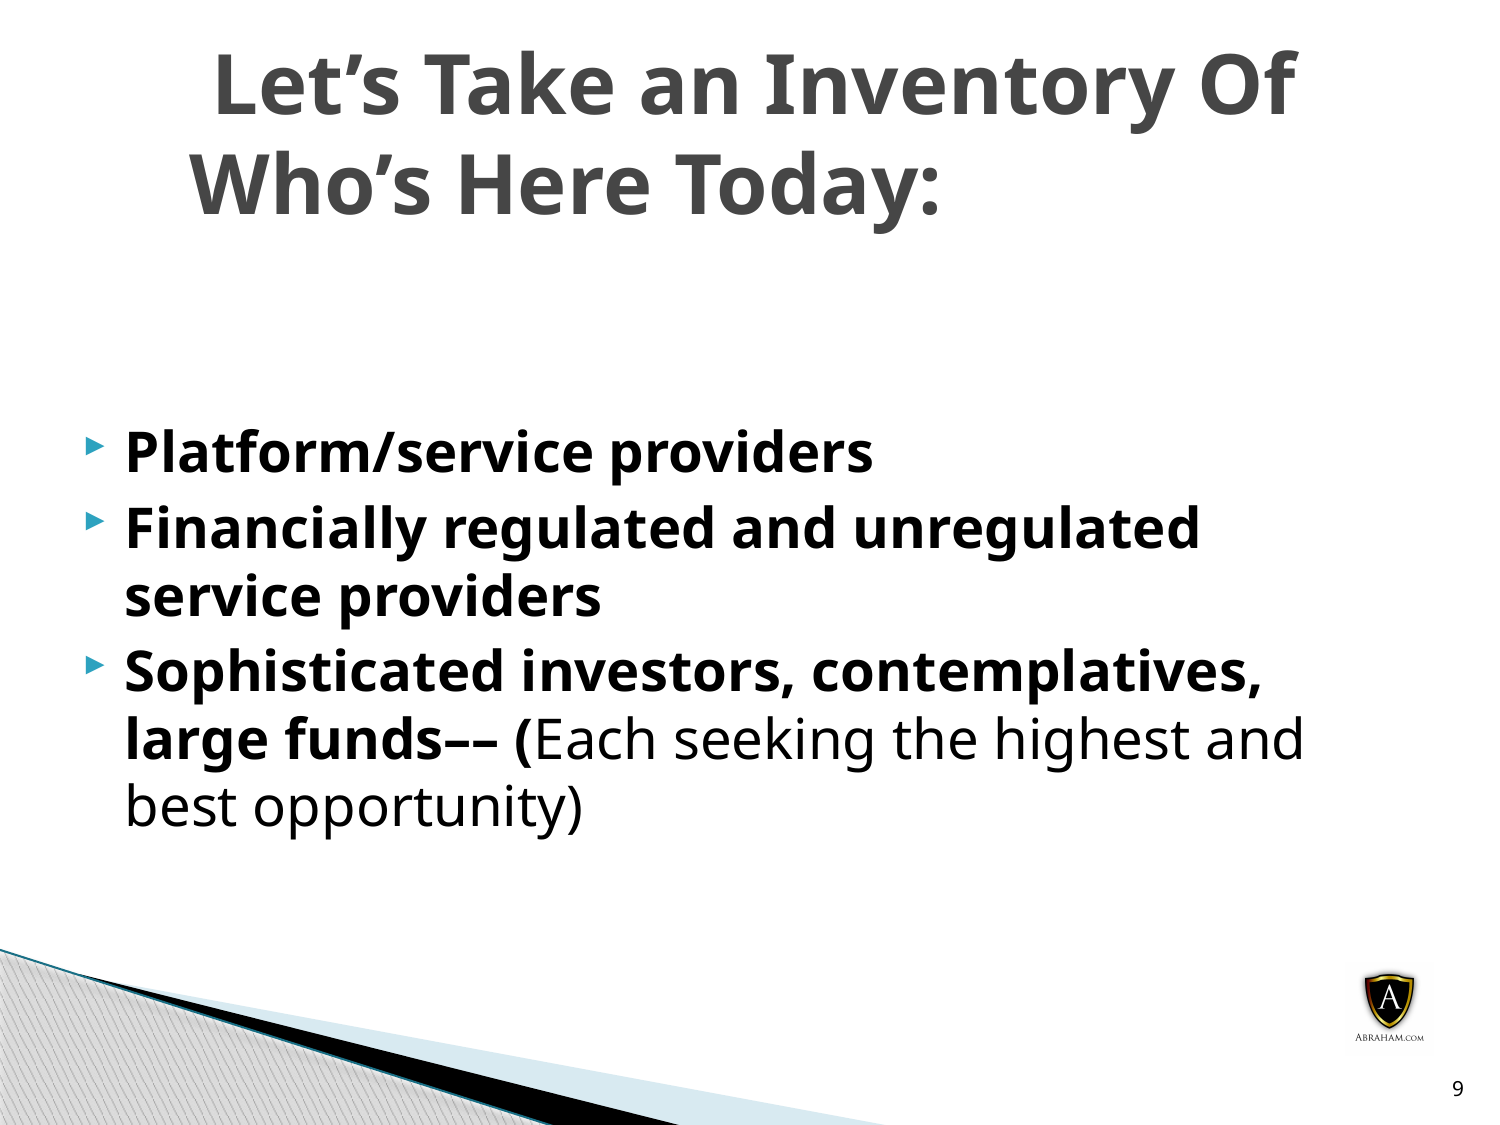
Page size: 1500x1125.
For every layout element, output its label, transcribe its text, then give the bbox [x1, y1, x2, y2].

list Platform/service providers Financially regulated and unregulated service providers Sophisticated investors, contemplatives, large funds–– (Each seeking the highest and best opportunity) [50, 249, 1400, 1075]
title Let’s Take an Inventory Of Who’s Here Today: [174, 37, 1500, 225]
slide_number 9 [1418, 1051, 1479, 1112]
picture [1345, 962, 1435, 1057]
